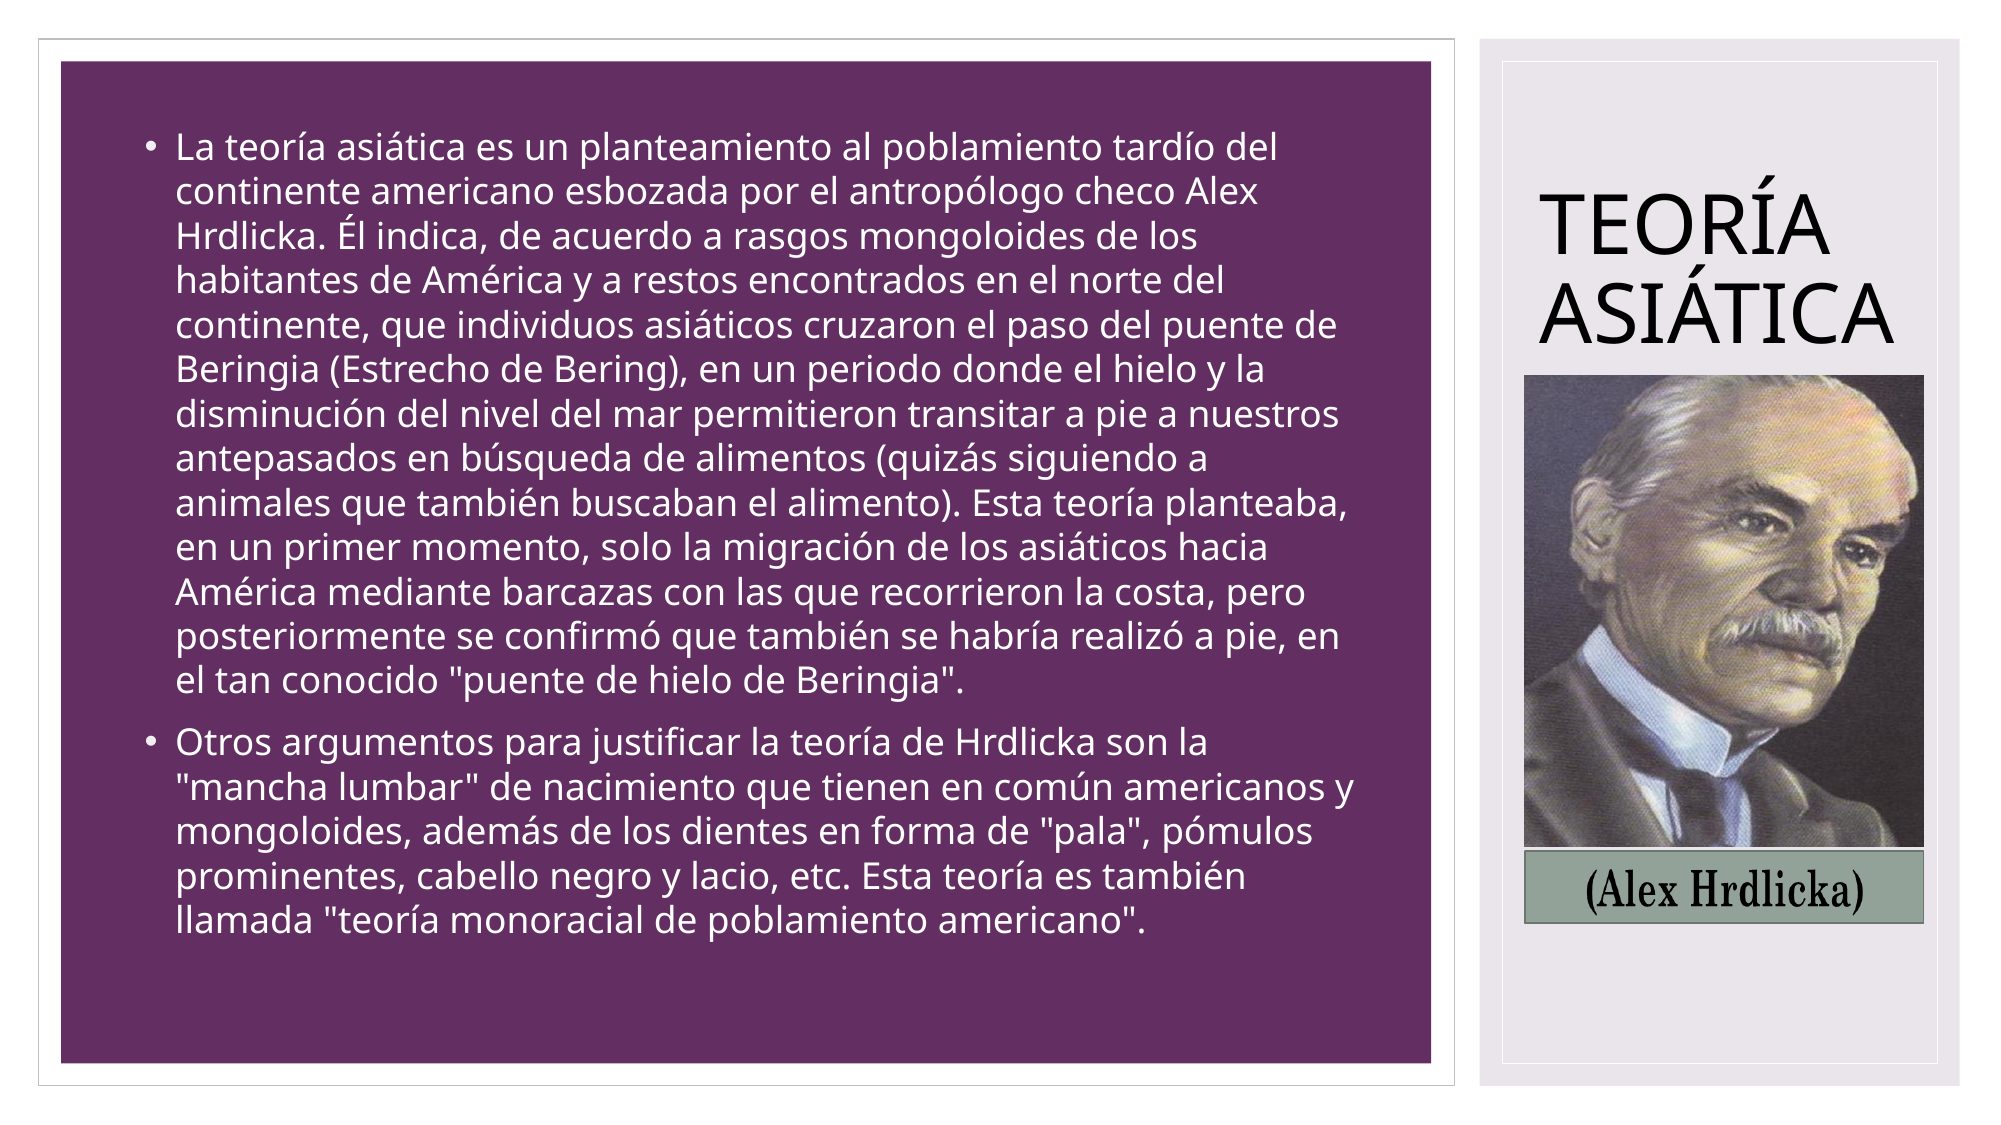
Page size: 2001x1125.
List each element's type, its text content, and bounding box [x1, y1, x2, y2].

picture [1524, 375, 1924, 949]
list La teoría asiática es un planteamiento al poblamiento tardío del continente americano esbozada por el antropólogo checo Alex Hrdlicka. Él indica, de acuerdo a rasgos mongoloides de los habitantes de América y a restos encontrados en el norte del continente, que individuos asiáticos cruzaron el paso del puente de Beringia (Estrecho de Bering), en un periodo donde el hielo y la disminución del nivel del mar permitieron transitar a pie a nuestros antepasados en búsqueda de alimentos (quizás siguiendo a animales que también buscaban el alimento). Esta teoría planteaba, en un primer momento, solo la migración de los asiáticos hacia América mediante barcazas con las que recorrieron la costa, pero posteriormente se confirmó que también se habría realizó a pie, en el tan conocido "puente de hielo de Beringia". Otros argumentos para justificar la teoría de Hrdlicka son la "mancha lumbar" de nacimiento que tienen en común americanos y mongoloides, además de los dientes en forma de "pala", pómulos prominentes, cabello negro y lacio, etc. Esta teoría es también llamada "teoría monoracial de poblamiento americano". [129, 115, 1371, 960]
title TEORÍA ASIÁTICA [1524, 99, 1924, 370]
